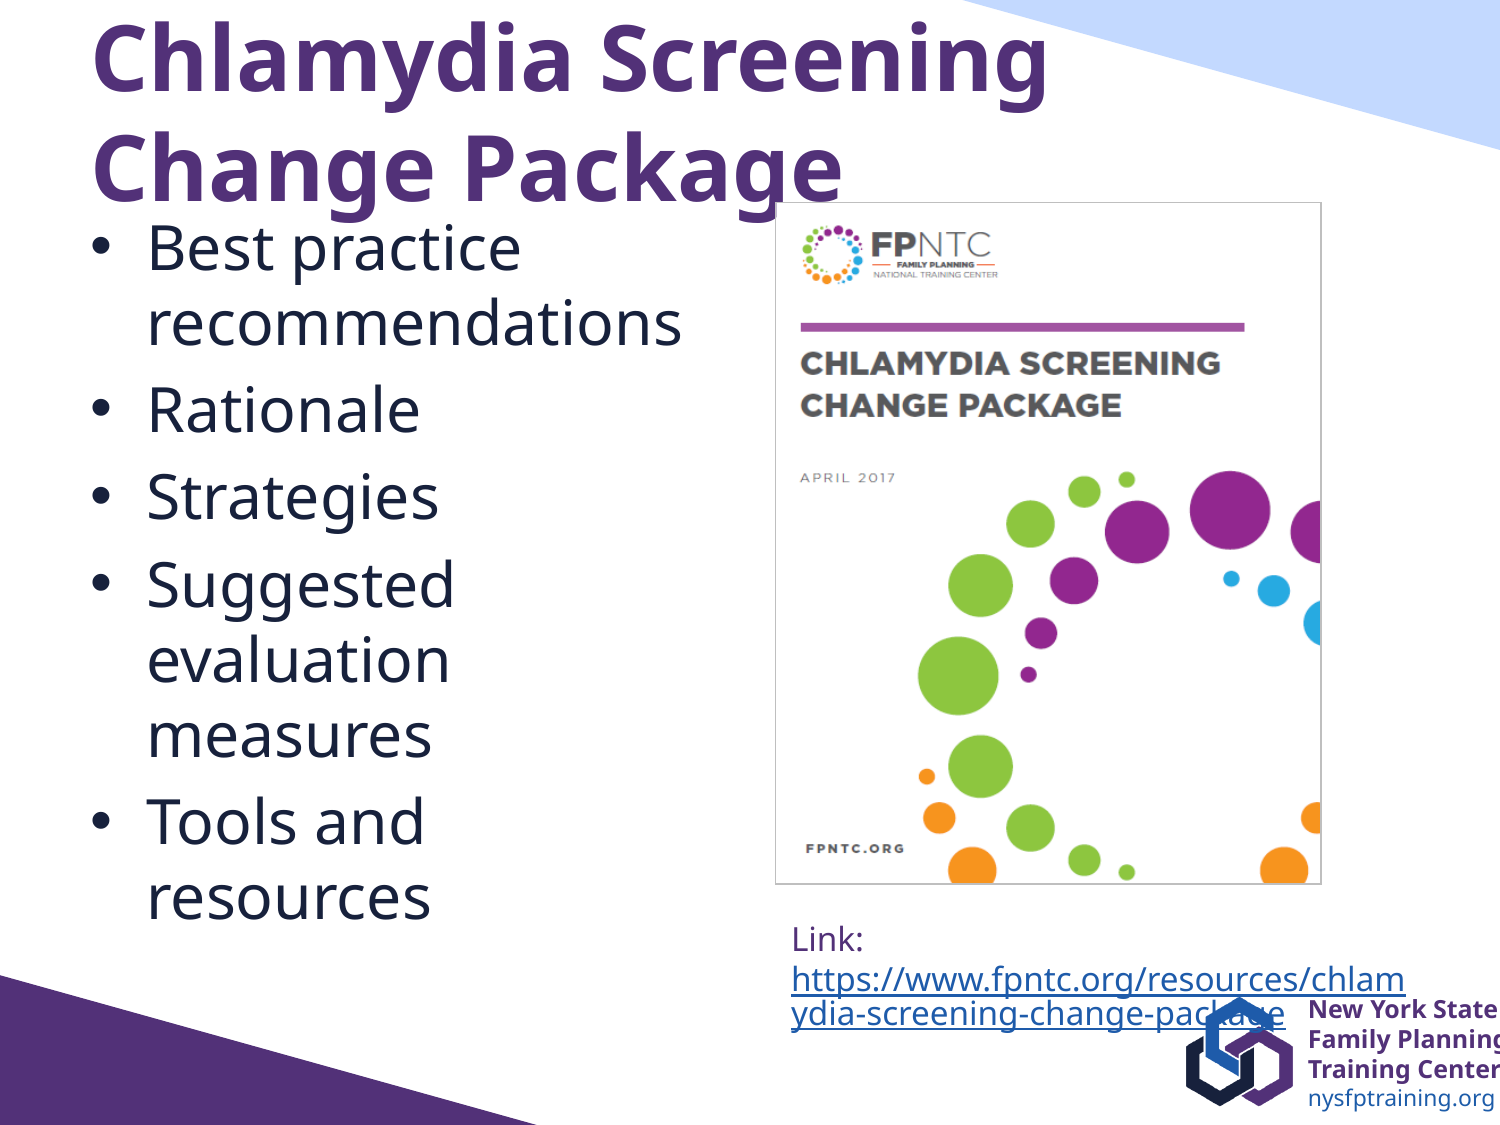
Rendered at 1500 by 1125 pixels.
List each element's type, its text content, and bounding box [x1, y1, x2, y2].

list Best practice recommendations Rationale Strategies Suggested evaluation measures Tools and resources [75, 200, 738, 1005]
picture [776, 202, 1321, 884]
slide_number 41 [75, 1042, 285, 1103]
picture [1185, 1012, 1294, 1108]
text_box Link: https://www.fpntc.org/resources/chlamydia-screening-change-package [776, 911, 1427, 1012]
title Chlamydia Screening Change Package [75, 45, 1425, 175]
